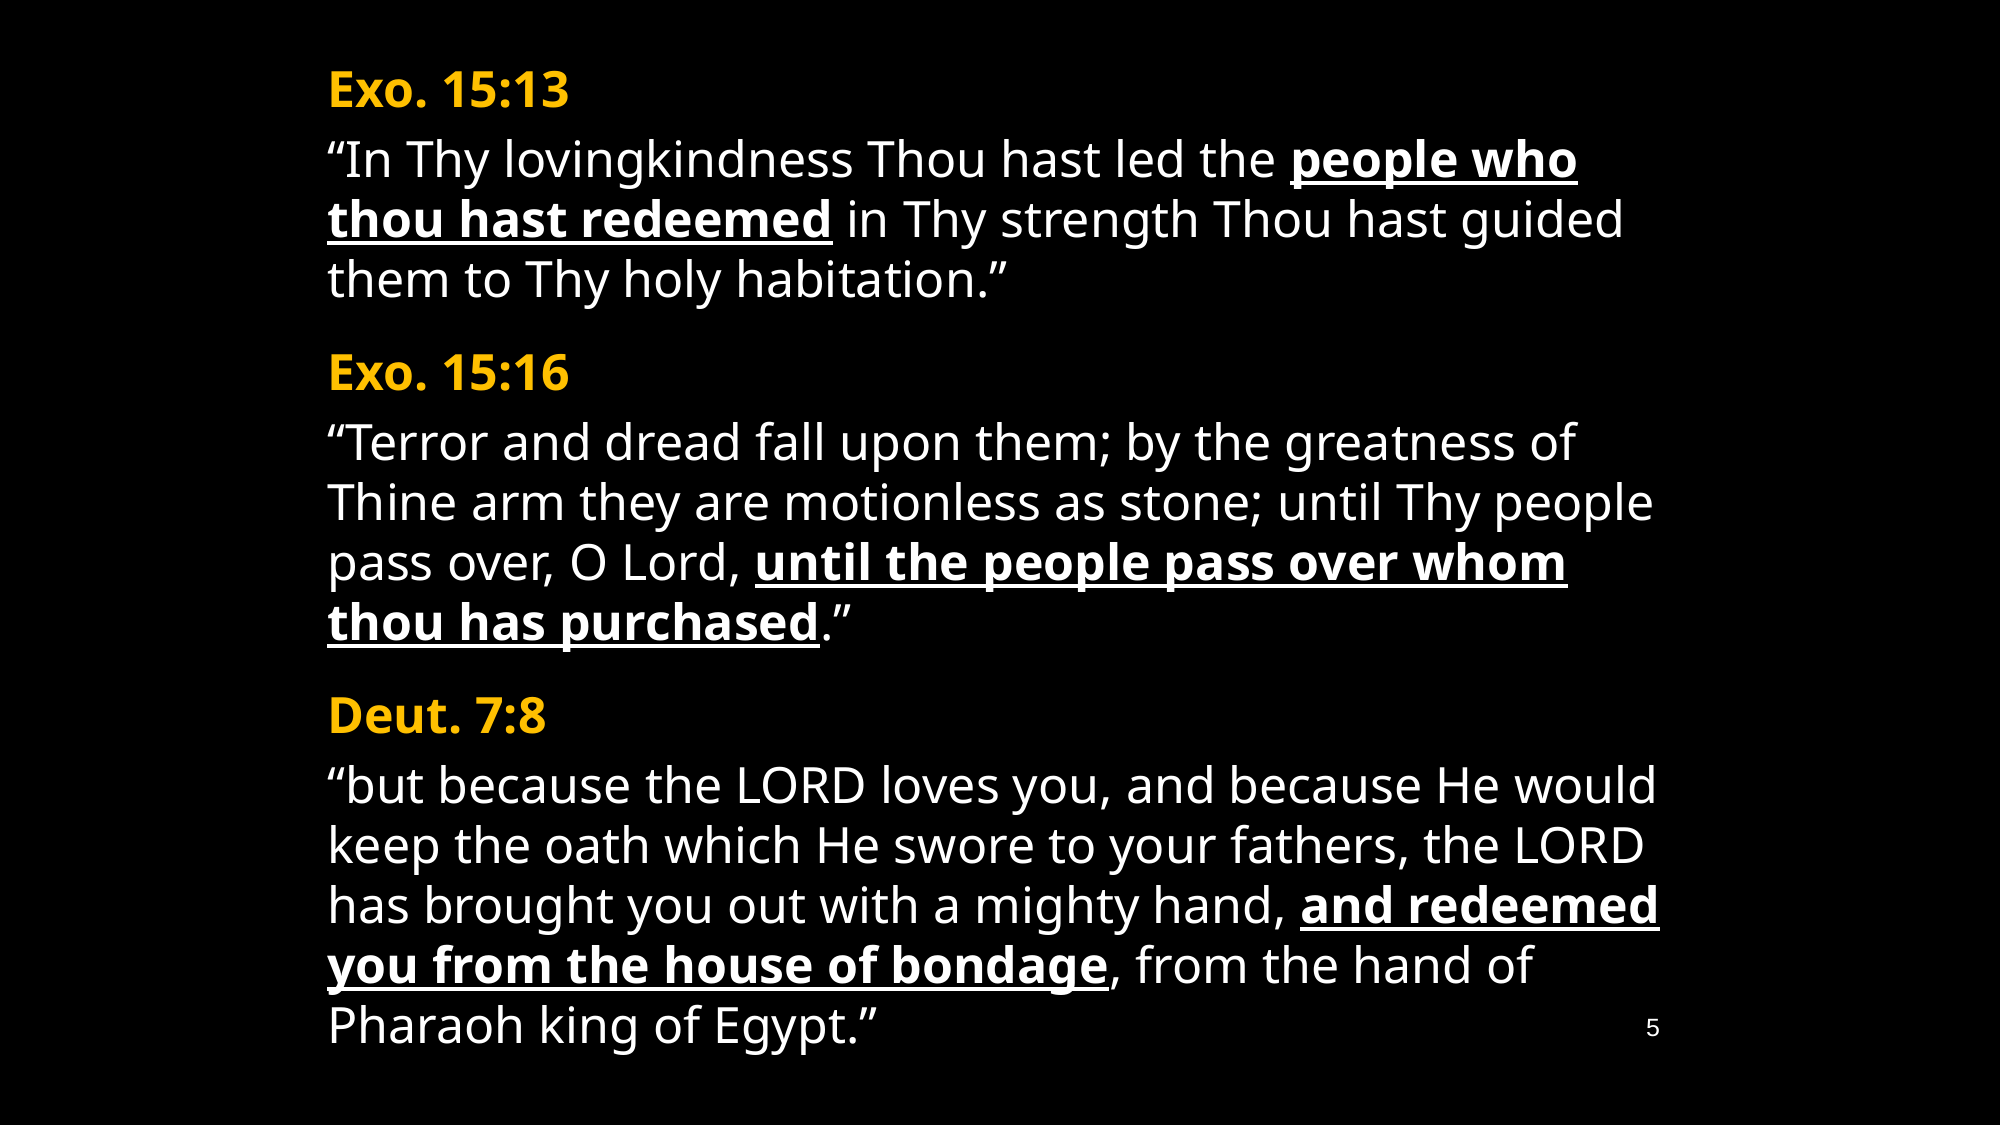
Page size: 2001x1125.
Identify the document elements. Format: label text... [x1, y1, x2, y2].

text_box Exo. 15:13 “In Thy lovingkindness Thou hast led the people who thou hast redeemed in Thy strength Thou hast guided them to Thy holy habitation.” Exo. 15:16 “Terror and dread fall upon them; by the greatness of Thine arm they are motionless as stone; until Thy people pass over, O Lord, until the people pass over whom thou has purchased.” Deut. 7:8 “but because the LORD loves you, and because He would keep the oath which He swore to your fathers, the LORD has brought you out with a mighty hand, and redeemed you from the house of bondage, from the hand of Pharaoh king of Egypt.” [312, 49, 1675, 706]
slide_number 5 [1325, 987, 1675, 1066]
